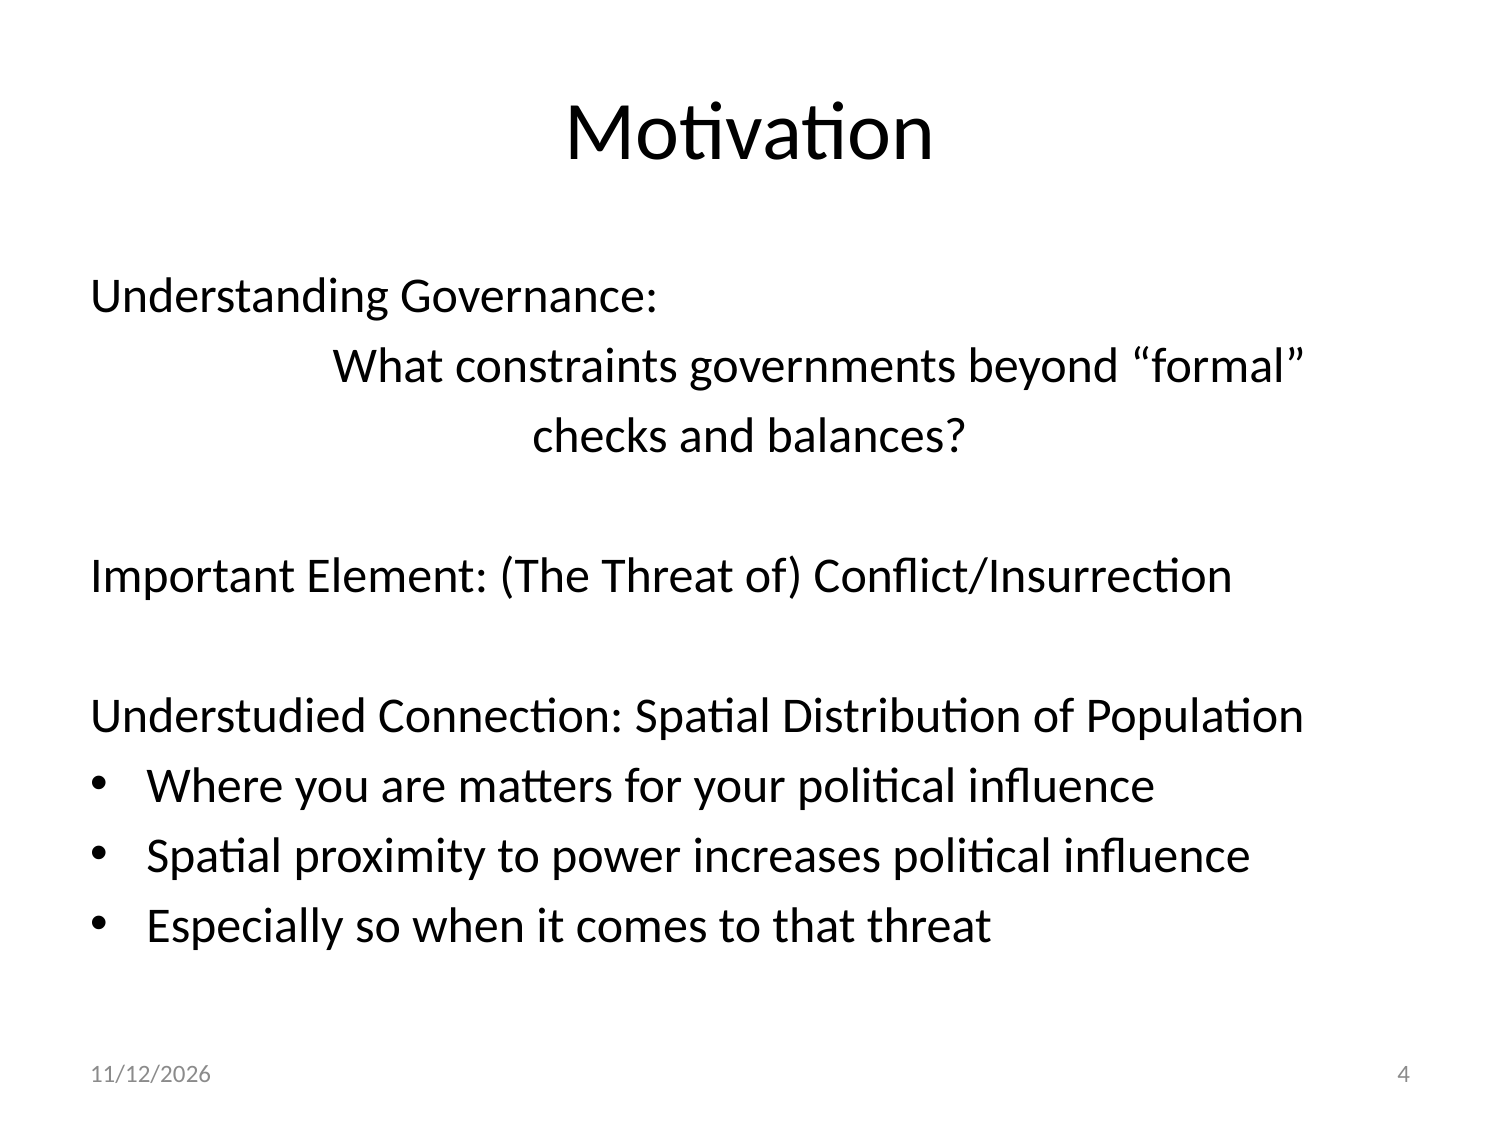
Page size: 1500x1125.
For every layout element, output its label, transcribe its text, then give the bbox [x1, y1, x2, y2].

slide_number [75, 1042, 425, 1103]
title Motivation [75, 61, 1425, 192]
slide_number 4 [1074, 1042, 1425, 1103]
list Understanding Governance: What constraints governments beyond “formal” checks and balances? Important Element: (The Threat of) Conflict/Insurrection Understudied Connection: Spatial Distribution of Population Where you are matters for your political influence Spatial proximity to power increases political influence Especially so when it comes to that threat [75, 254, 1425, 1003]
